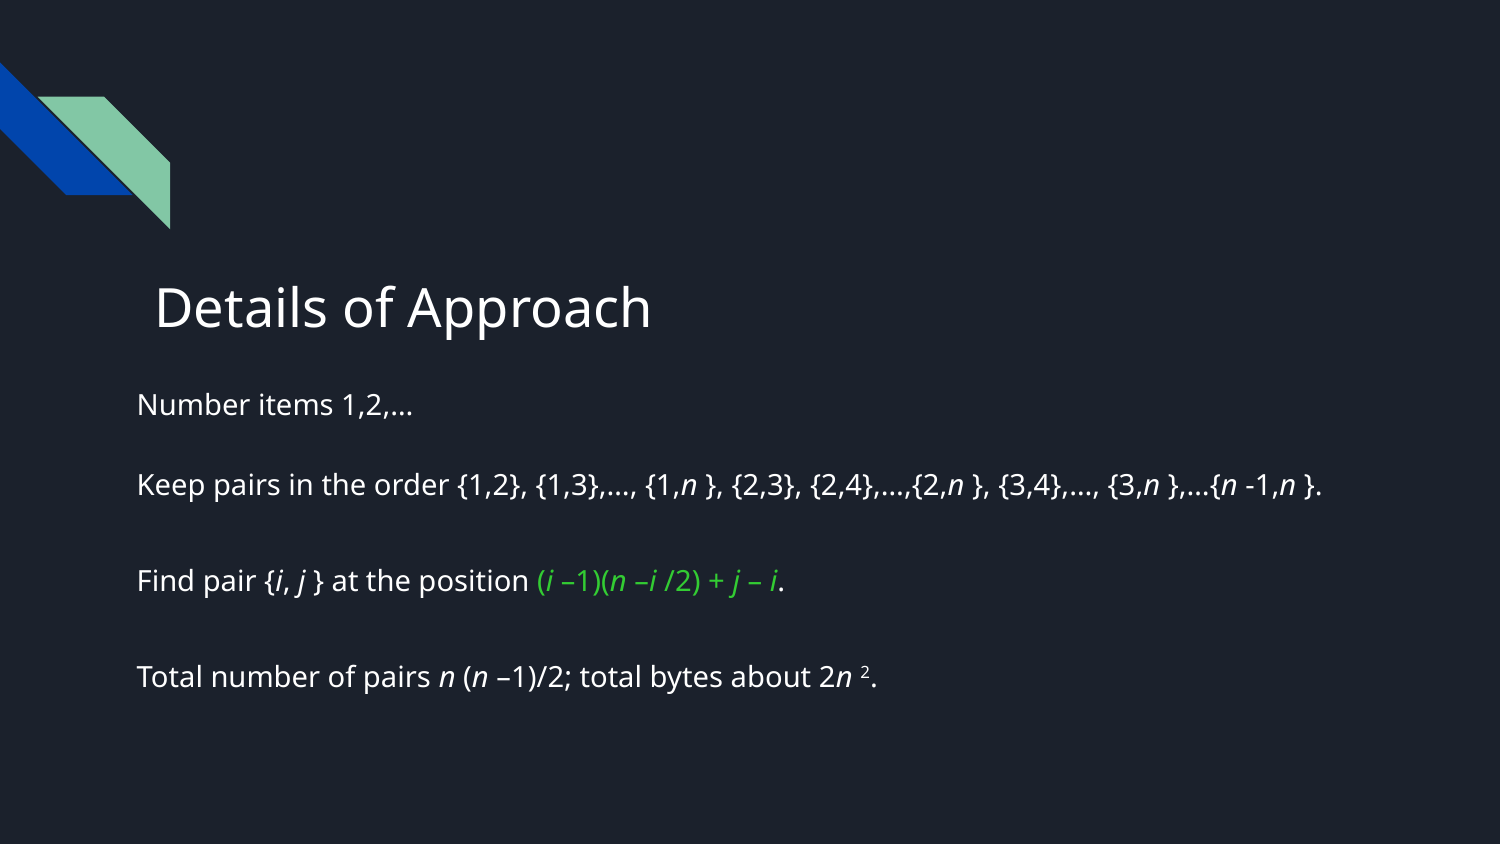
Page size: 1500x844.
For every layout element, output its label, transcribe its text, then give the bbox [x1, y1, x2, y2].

title Details of Approach [143, 235, 1298, 385]
list Number items 1,2,… Keep pairs in the order {1,2}, {1,3},…, {1,n }, {2,3}, {2,4},…,{2,n }, {3,4},…, {3,n },…{n -1,n }. Find pair {i, j } at the position (i –1)(n –i /2) + j – i. Total number of pairs n (n –1)/2; total bytes about 2n 2. [91, 385, 1386, 844]
